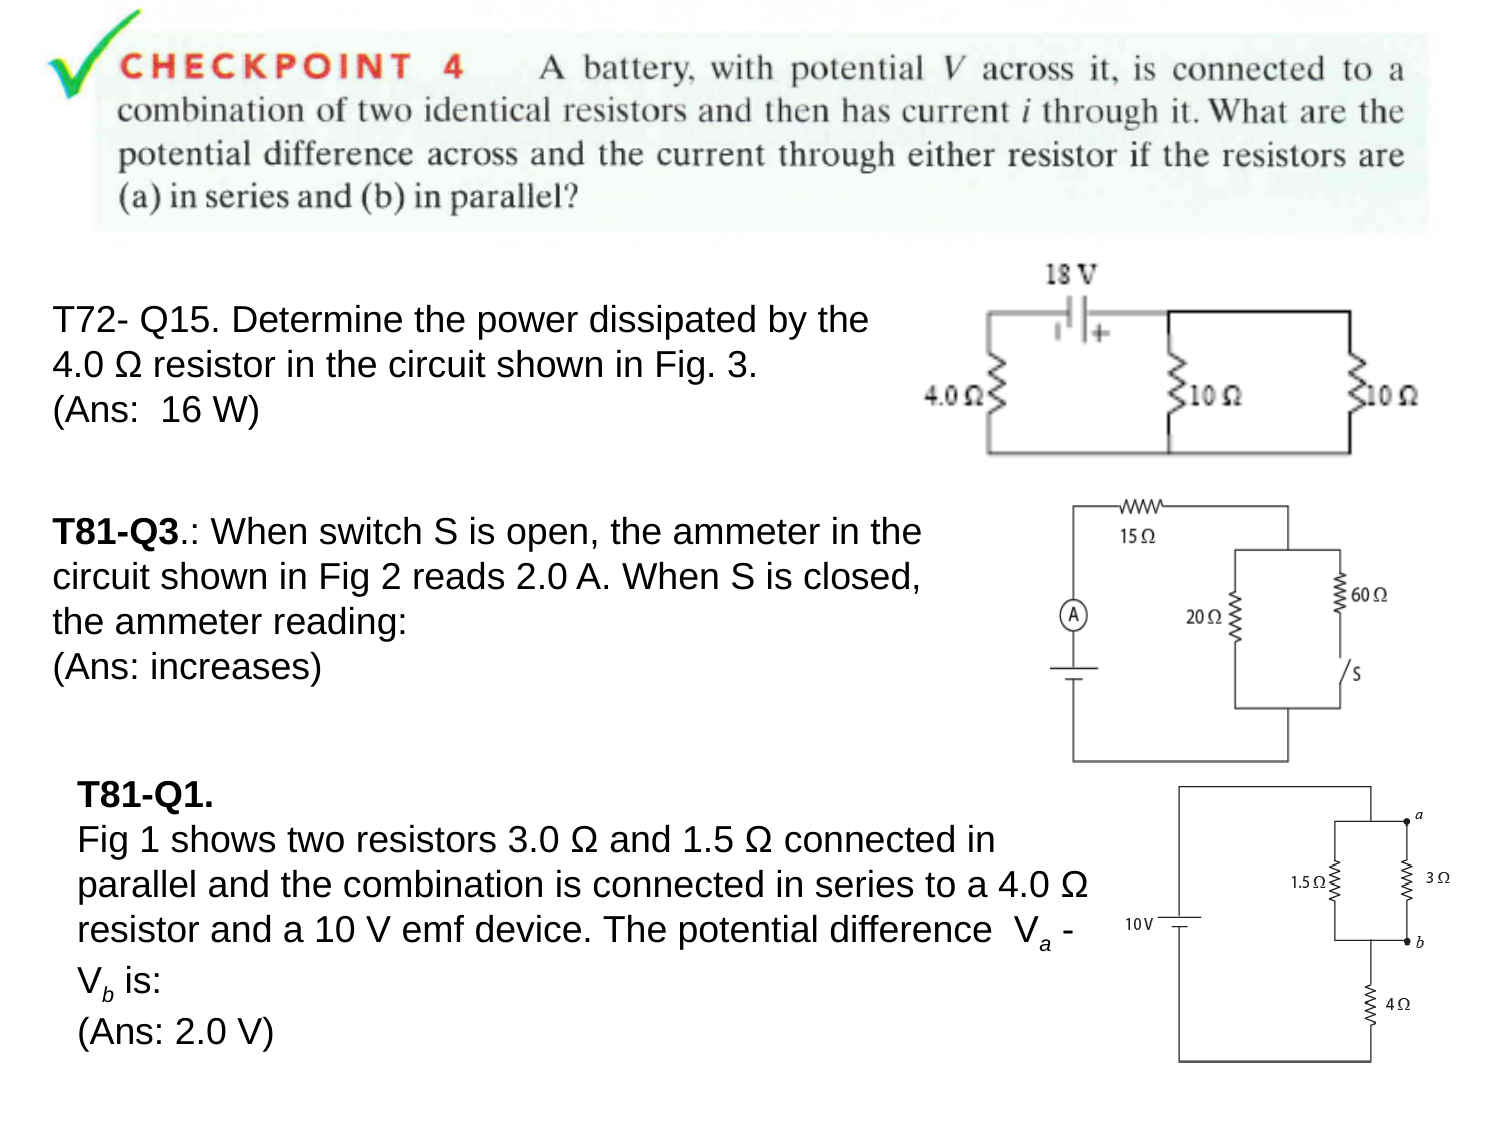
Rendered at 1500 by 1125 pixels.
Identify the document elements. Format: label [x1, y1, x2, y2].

picture [32, 0, 1438, 251]
text_box [62, 762, 1451, 1063]
text_box [37, 499, 1388, 763]
text_box [37, 262, 1450, 513]
